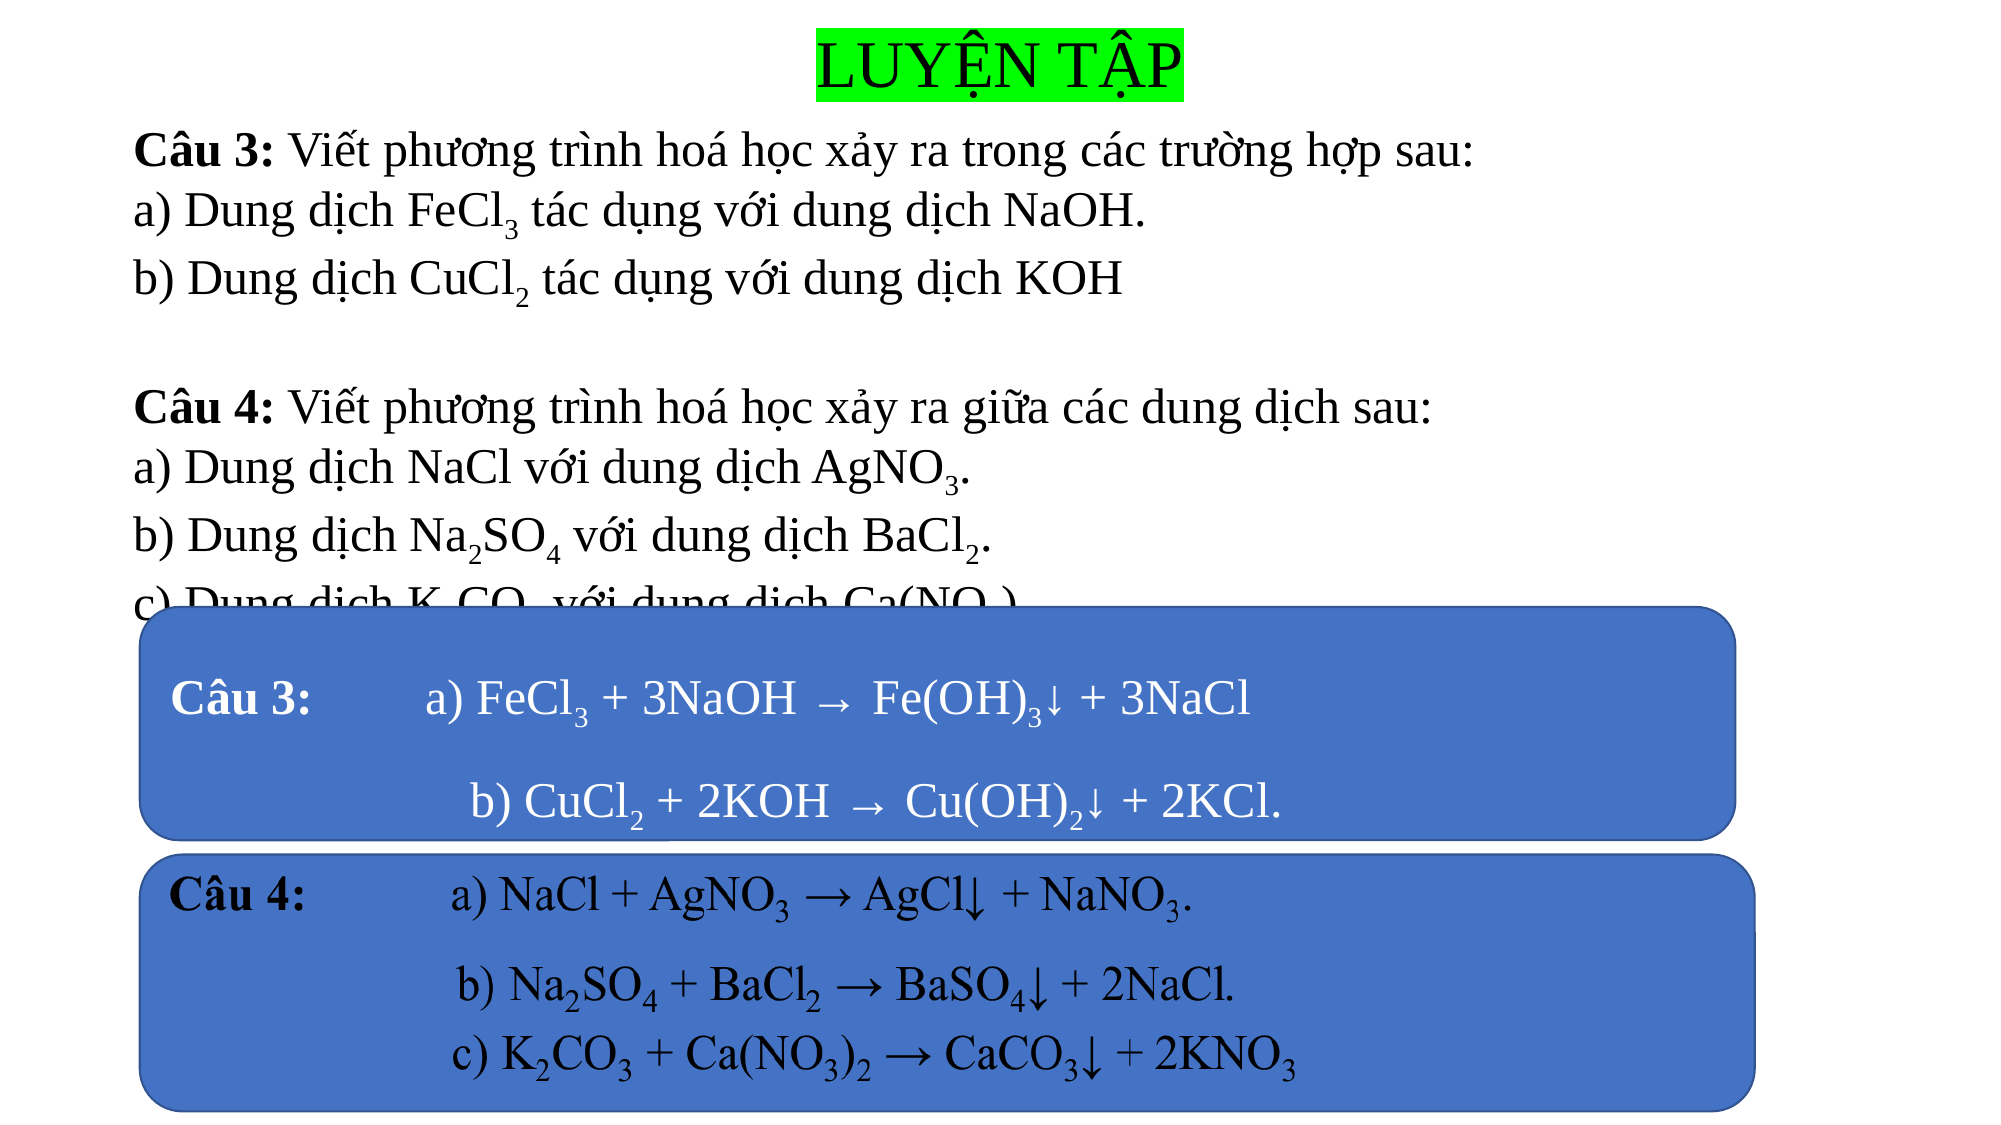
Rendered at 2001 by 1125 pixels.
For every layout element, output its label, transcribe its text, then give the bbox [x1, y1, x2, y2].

picture [113, 834, 1815, 1112]
text_box [146, 605, 1737, 834]
text_box Câu 3: a) FeCl3 + 3NaOH → Fe(OH)3↓ + 3NaCl b) CuCl2 + 2KOH → Cu(OH)2↓ + 2KCl. [113, 623, 1710, 834]
text_box Câu 3: Viết phương trình hoá học xảy ra trong các trường hợp sau: a) Dung dịch FeCl3 tác dụng với dung dịch NaOH. b) Dung dịch CuCl2 tác dụng với dung dịch KOH Câu 4: Viết phương trình hoá học xảy ra giữa các dung dịch sau: a) Dung dịch NaCl với dung dịch AgNO3. b) Dung dịch Na2SO4 với dung dịch BaCl2. c) Dung dịch K2CO3 với dung dịch Ca(NO3)2. [113, 109, 1969, 646]
text_box LUYỆN TẬP [801, 13, 1199, 109]
